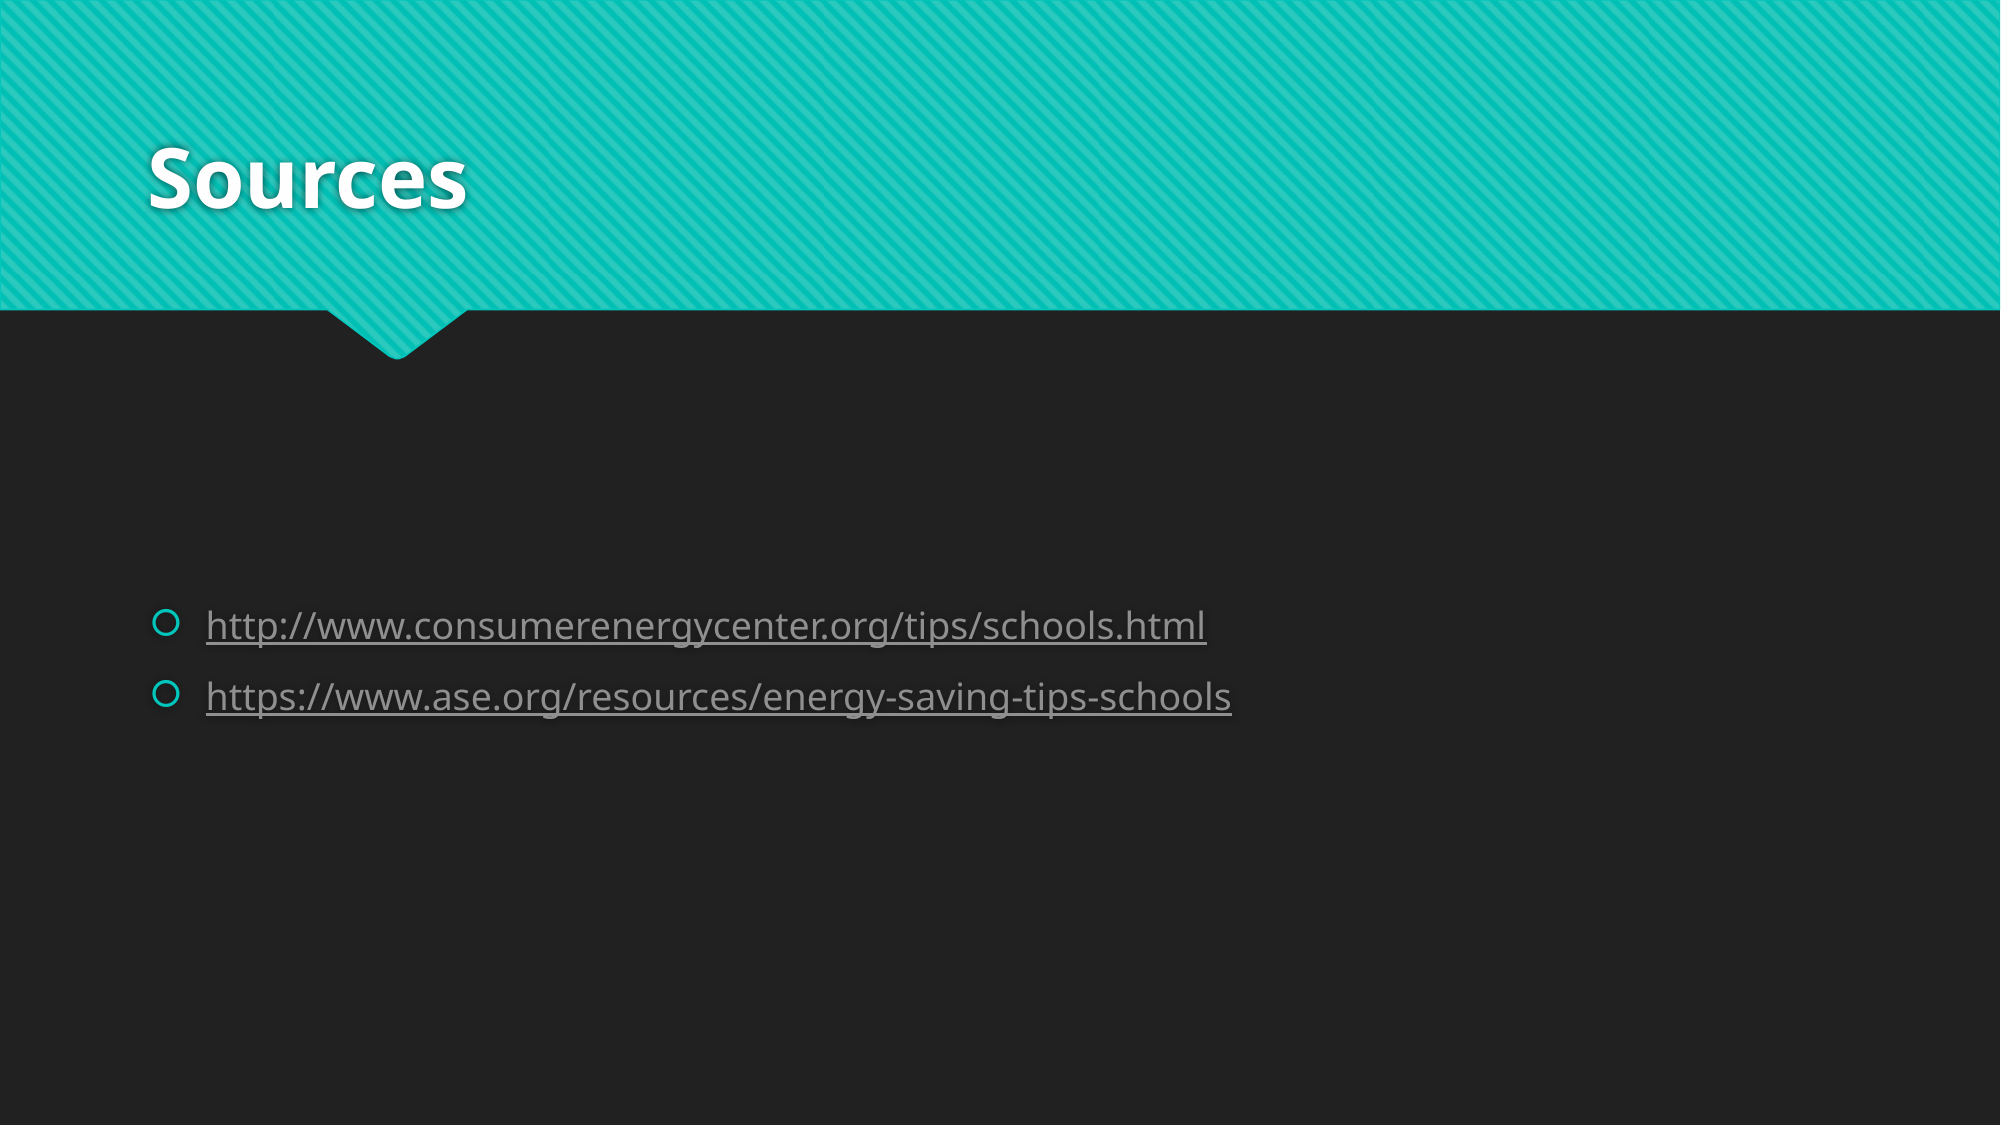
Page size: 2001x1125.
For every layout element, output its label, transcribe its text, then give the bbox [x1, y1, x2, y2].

list http://www.consumerenergycenter.org/tips/schools.html https://www.ase.org/resources/energy-saving-tips-schools [134, 364, 1866, 962]
title Sources [132, 73, 1868, 233]
